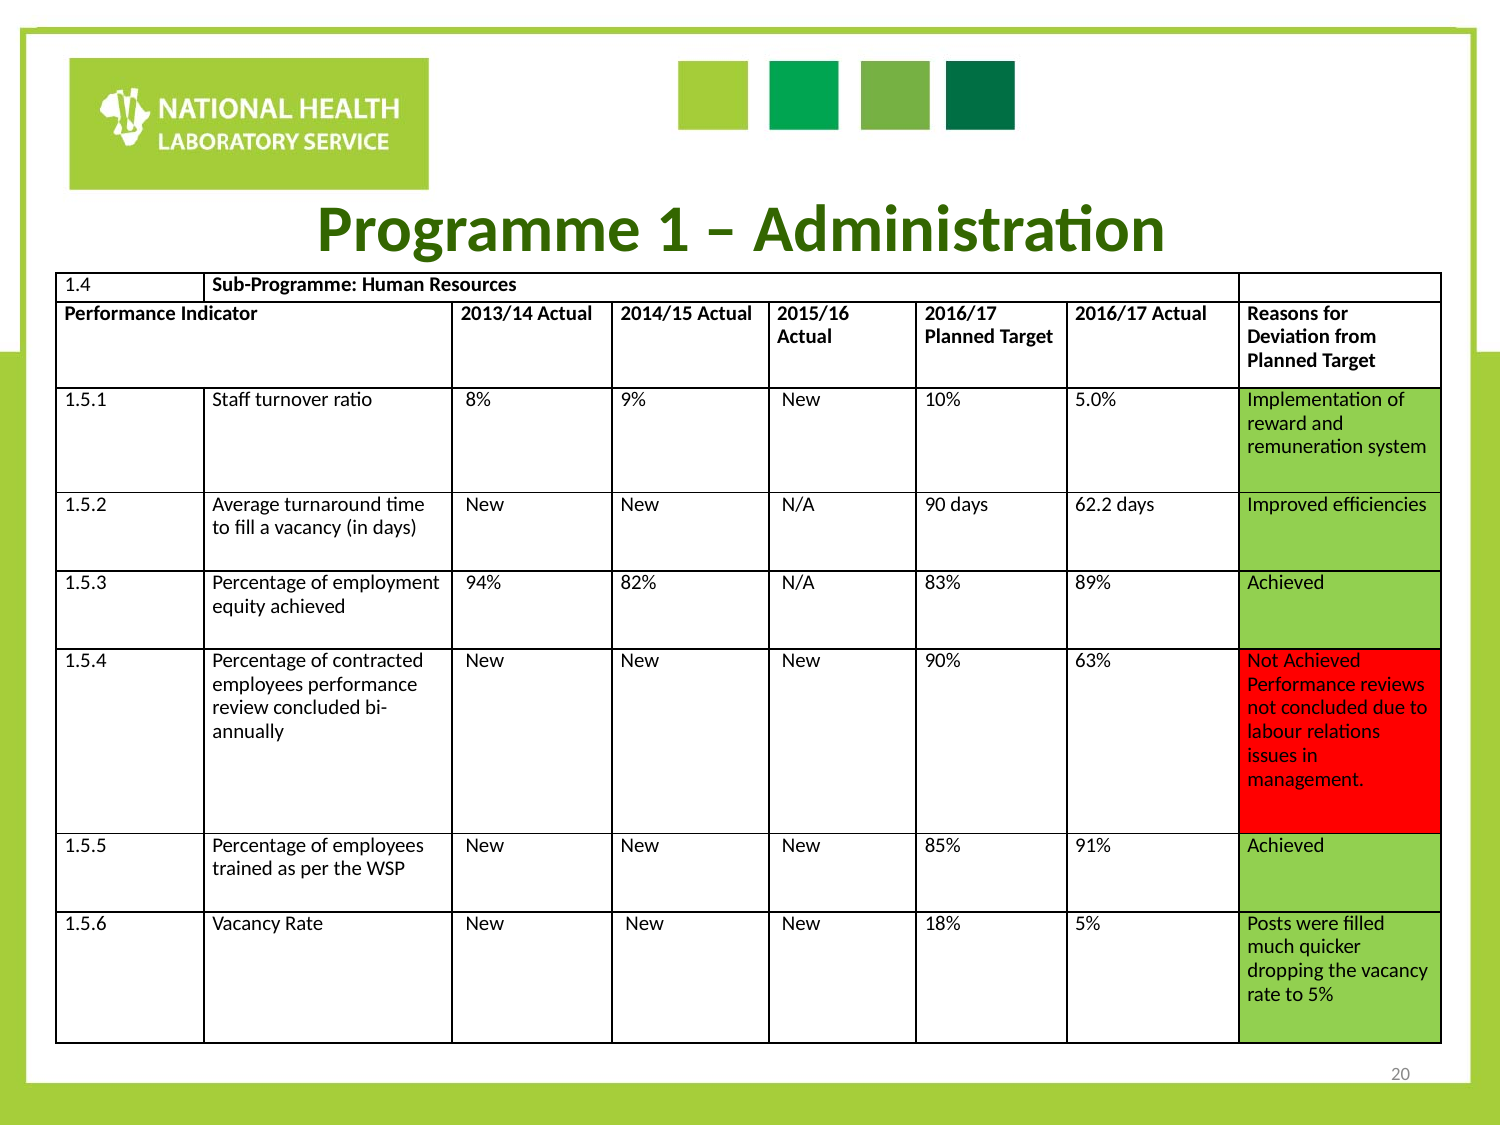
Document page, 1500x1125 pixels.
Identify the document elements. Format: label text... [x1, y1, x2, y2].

table_cell 85% [917, 823, 1066, 899]
slide_number 20 [1074, 1042, 1425, 1103]
table_header Sub-Programme: Human Resources [205, 274, 1238, 297]
table_cell Posts were filled much quicker dropping the vacancy rate to 5% [1240, 901, 1440, 1030]
table_cell 82% [613, 560, 768, 636]
table_cell Vacancy Rate [205, 901, 451, 1030]
table_cell New [453, 823, 611, 899]
table_cell 83% [917, 560, 1066, 636]
table_cell 94% [453, 560, 611, 636]
table_cell 1.5.3 [57, 560, 203, 636]
table_cell Achieved [1240, 560, 1440, 636]
table_cell 1.5.4 [57, 638, 203, 821]
table_header 1.4 [57, 274, 203, 297]
table_cell New [613, 638, 768, 821]
table_cell 5.0% [1068, 377, 1238, 480]
table_cell 9% [613, 377, 768, 480]
table_cell New [453, 482, 611, 558]
table_cell 62.2 days [1068, 482, 1238, 558]
table_cell New [770, 823, 915, 899]
table_cell Staff turnover ratio [205, 377, 451, 480]
table_cell 91% [1068, 823, 1238, 899]
table_cell Achieved [1240, 823, 1440, 899]
table_cell Not Achieved Performance reviews not concluded due to labour relations issues in management. [1240, 638, 1440, 821]
table_cell New [613, 482, 768, 558]
table_cell 2014/15 Actual [613, 299, 768, 375]
table_cell 1.5.2 [57, 482, 203, 558]
table_cell New [613, 823, 768, 899]
table_header [1240, 274, 1440, 297]
table_cell 2015/16 Actual [770, 299, 915, 375]
table_cell Percentage of employment equity achieved [205, 560, 451, 636]
table_cell 90% [917, 638, 1066, 821]
table_cell N/A [770, 560, 915, 636]
table_cell 1.5.6 [57, 901, 203, 1030]
table_cell 10% [917, 377, 1066, 480]
table_cell 90 days [917, 482, 1066, 558]
table_cell Implementation of reward and remuneration system [1240, 377, 1440, 480]
table_cell Reasons for Deviation from Planned Target [1240, 299, 1440, 375]
table_cell 1.5.5 [57, 823, 203, 899]
table_cell 2016/17 Actual [1068, 299, 1238, 375]
table_cell New [770, 901, 915, 1030]
table_cell New [770, 638, 915, 821]
text_box Programme 1 – Administration [28, 176, 1472, 272]
table_cell 2016/17 Planned Target [917, 299, 1066, 375]
table_cell 63% [1068, 638, 1238, 821]
table_cell New [613, 901, 768, 1030]
table_cell 18% [917, 901, 1066, 1030]
table_cell 5% [1068, 901, 1238, 1030]
picture [0, 0, 1500, 1125]
table_cell Performance Indicator [57, 299, 451, 375]
table_cell New [770, 377, 915, 480]
table_cell Average turnaround time to fill a vacancy (in days) [205, 482, 451, 558]
table_cell New [453, 901, 611, 1030]
table_cell Percentage of employees trained as per the WSP [205, 823, 451, 899]
table_cell Percentage of contracted employees performance review concluded bi-annually [205, 638, 451, 821]
table_cell 89% [1068, 560, 1238, 636]
table_cell 2013/14 Actual [453, 299, 611, 375]
table_cell New [453, 638, 611, 821]
table_cell 8% [453, 377, 611, 480]
table_cell N/A [770, 482, 915, 558]
table_cell 1.5.1 [57, 377, 203, 480]
table_cell Improved efficiencies [1240, 482, 1440, 558]
